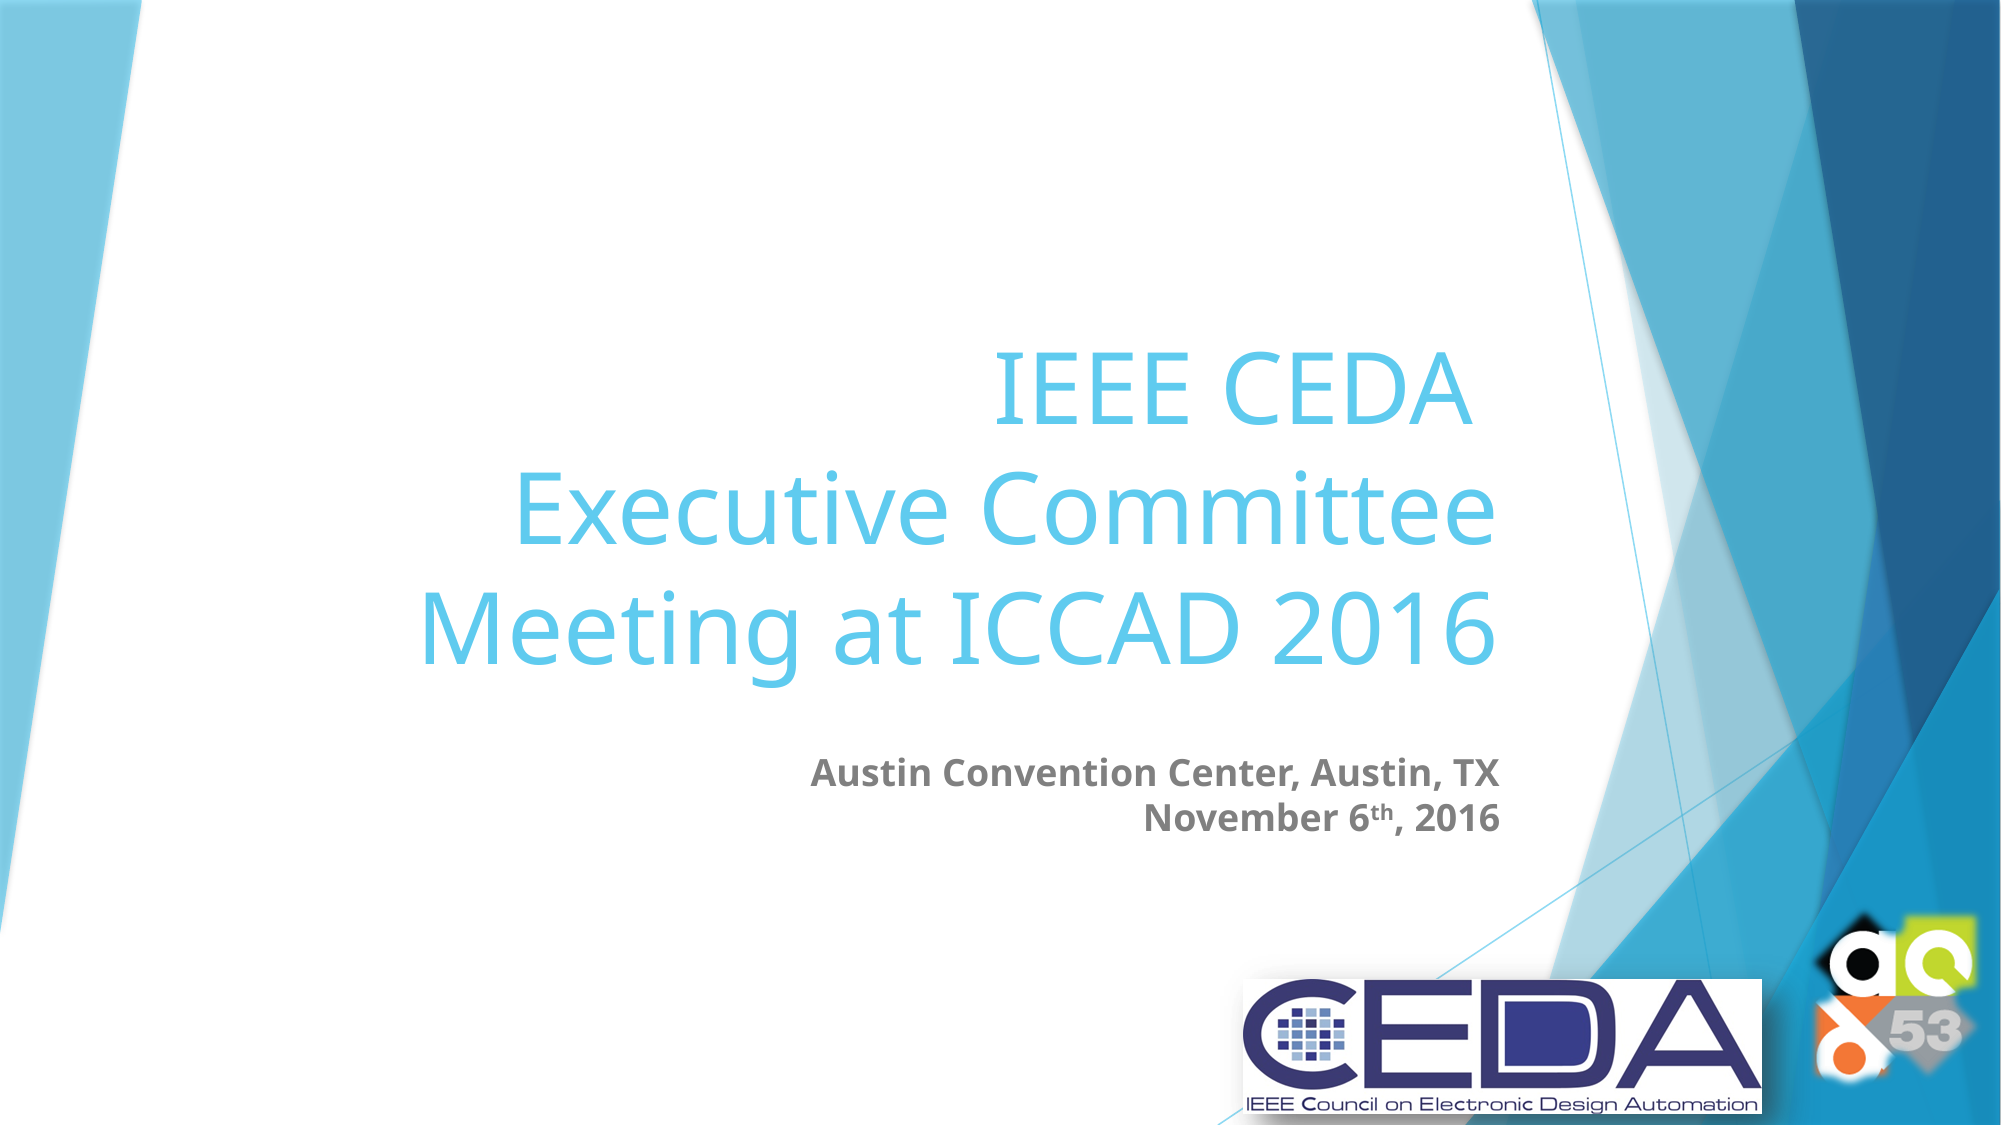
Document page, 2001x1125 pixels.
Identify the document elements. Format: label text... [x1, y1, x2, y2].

title IEEE CEDA Executive Committee Meeting at ICCAD 2016 [241, 421, 1516, 692]
subtitle Austin Convention Center, Austin, TX November 6th, 2016 [241, 741, 1516, 922]
picture [1210, 890, 2000, 1125]
